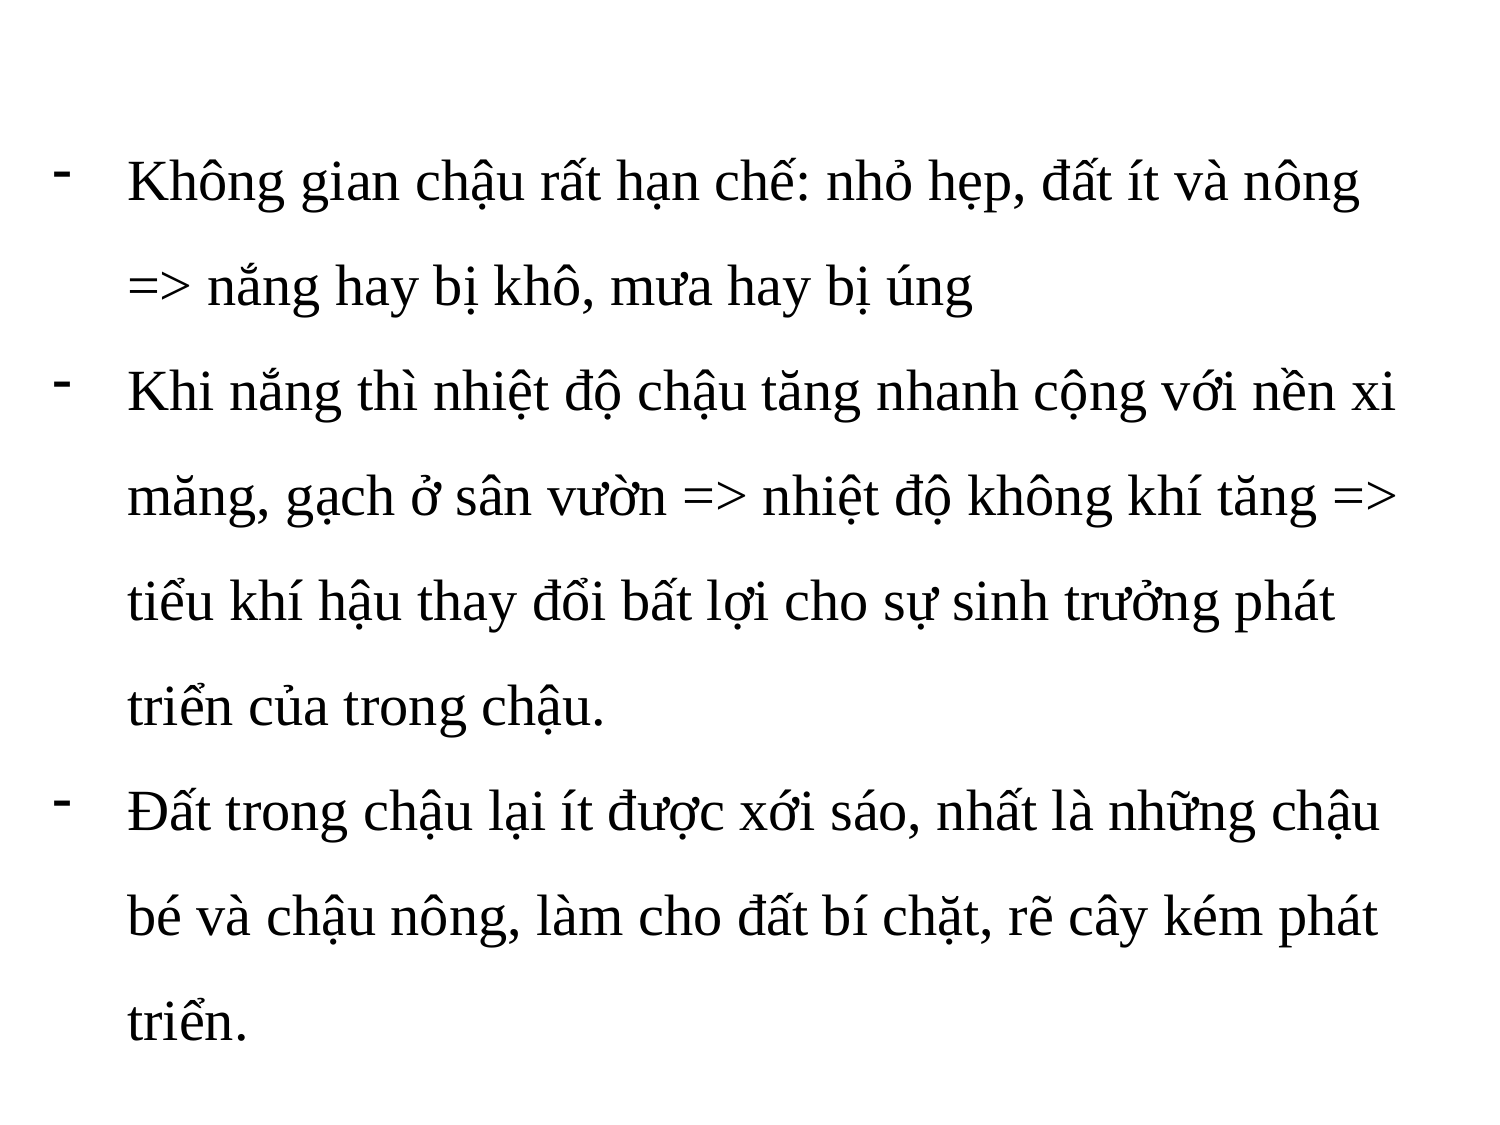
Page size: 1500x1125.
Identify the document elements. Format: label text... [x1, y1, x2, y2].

text_box Không gian chậu rất hạn chế: nhỏ hẹp, đất ít và nông => nắng hay bị khô, mưa hay bị úng Khi nắng thì nhiệt độ chậu tăng nhanh cộng với nền xi măng, gạch ở sân vườn => nhiệt độ không khí tăng => tiểu khí hậu thay đổi bất lợi cho sự sinh trưởng phát triển của trong chậu. Đất trong chậu lại ít được xới sáo, nhất là những chậu bé và chậu nông, làm cho đất bí chặt, rẽ cây kém phát triển. [37, 99, 1450, 1060]
